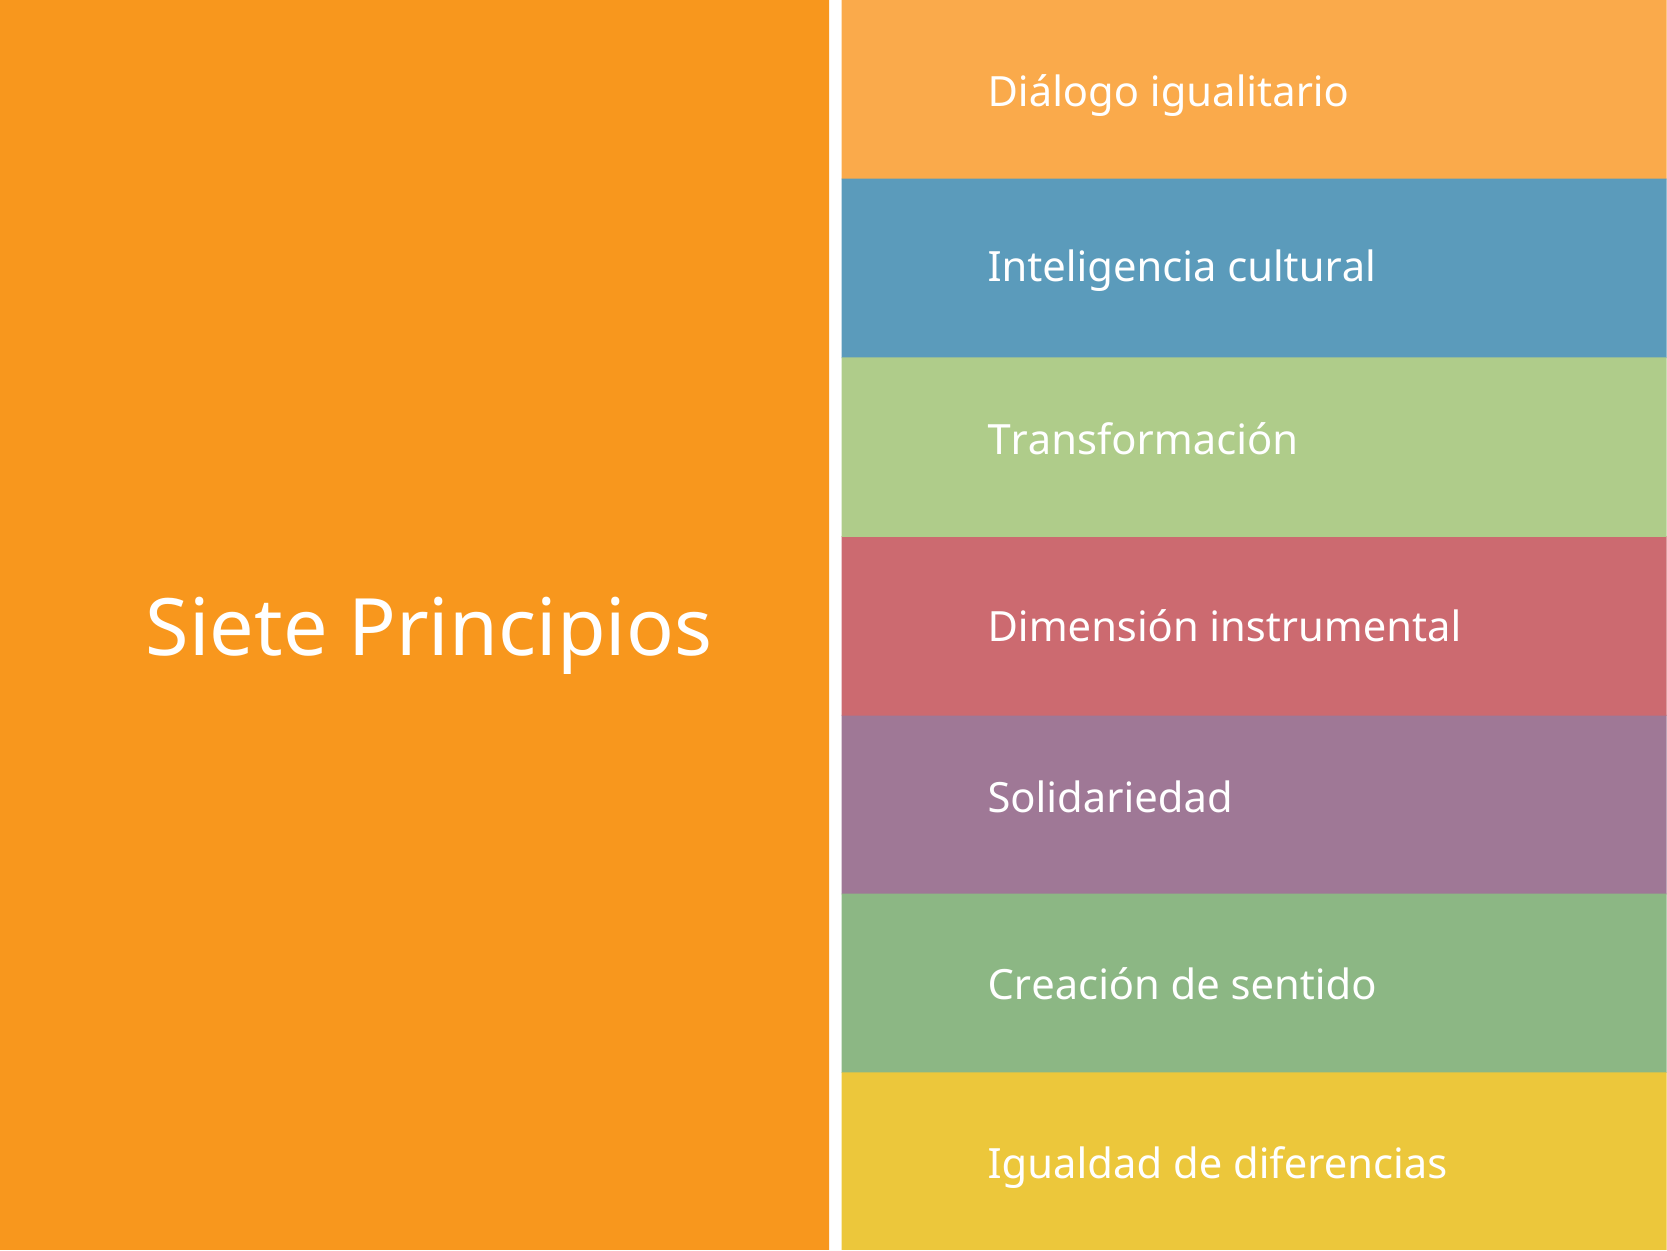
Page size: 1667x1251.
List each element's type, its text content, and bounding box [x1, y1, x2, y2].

text_box [0, 0, 830, 1250]
text_box Solidariedad [985, 770, 1273, 822]
text_box Siete Principios [143, 576, 733, 672]
text_box Inteligencia cultural [985, 240, 1404, 292]
text_box [841, 0, 1667, 178]
text_box [841, 357, 1667, 537]
text_box [841, 537, 1667, 716]
text_box Creación de sentido [985, 957, 1377, 1009]
title Diálogo igualitario [143, 64, 1523, 198]
text_box [841, 716, 1667, 893]
text_box Dimensión instrumental [985, 600, 1477, 652]
text_box Transformación [985, 412, 1384, 450]
text_box Igualdad de diferencias [985, 1136, 1493, 1188]
text_box [841, 893, 1667, 1072]
text_box [841, 178, 1667, 357]
text_box [841, 1072, 1667, 1250]
